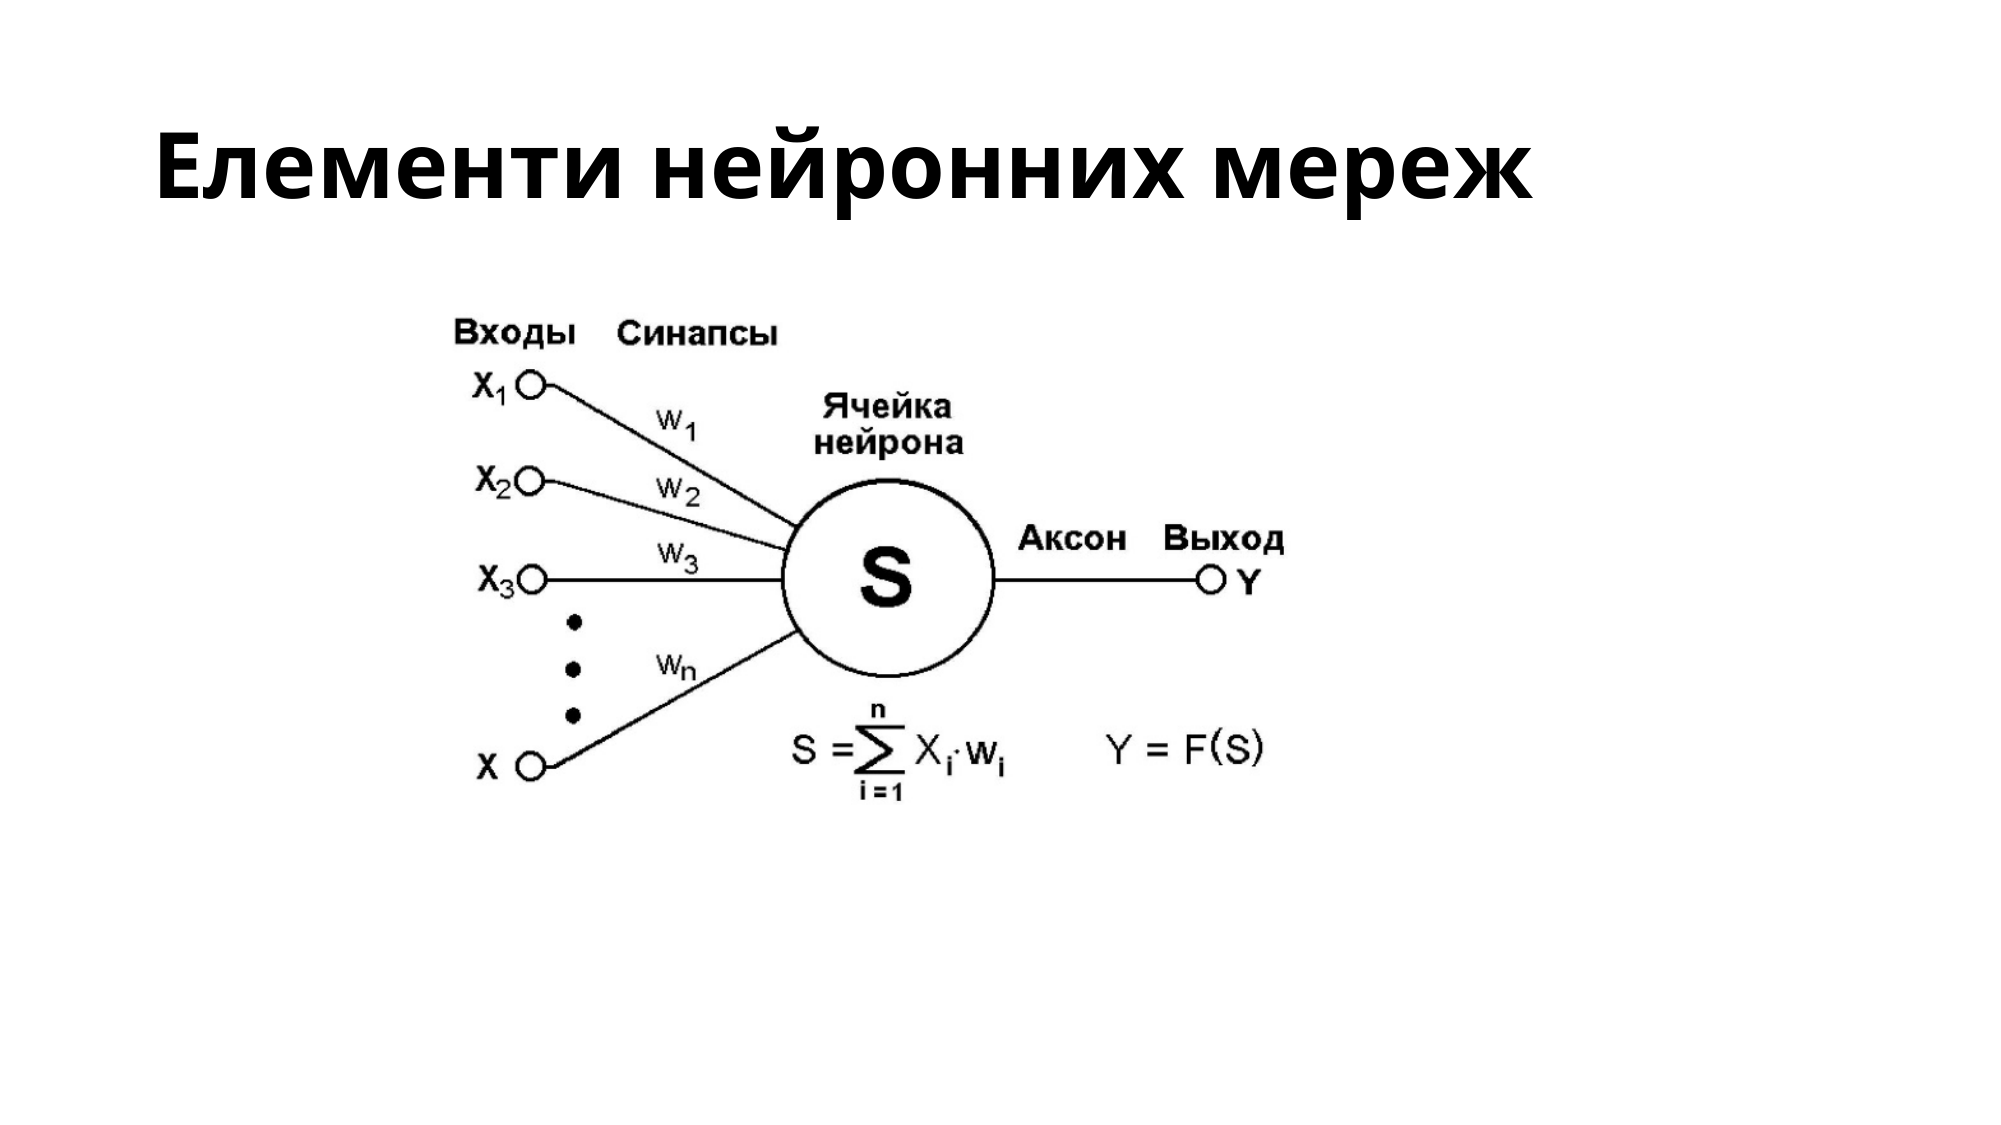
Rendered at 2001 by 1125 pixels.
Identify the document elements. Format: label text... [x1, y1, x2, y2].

title Елементи нейронних мереж [137, 59, 1863, 278]
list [443, 293, 1298, 817]
